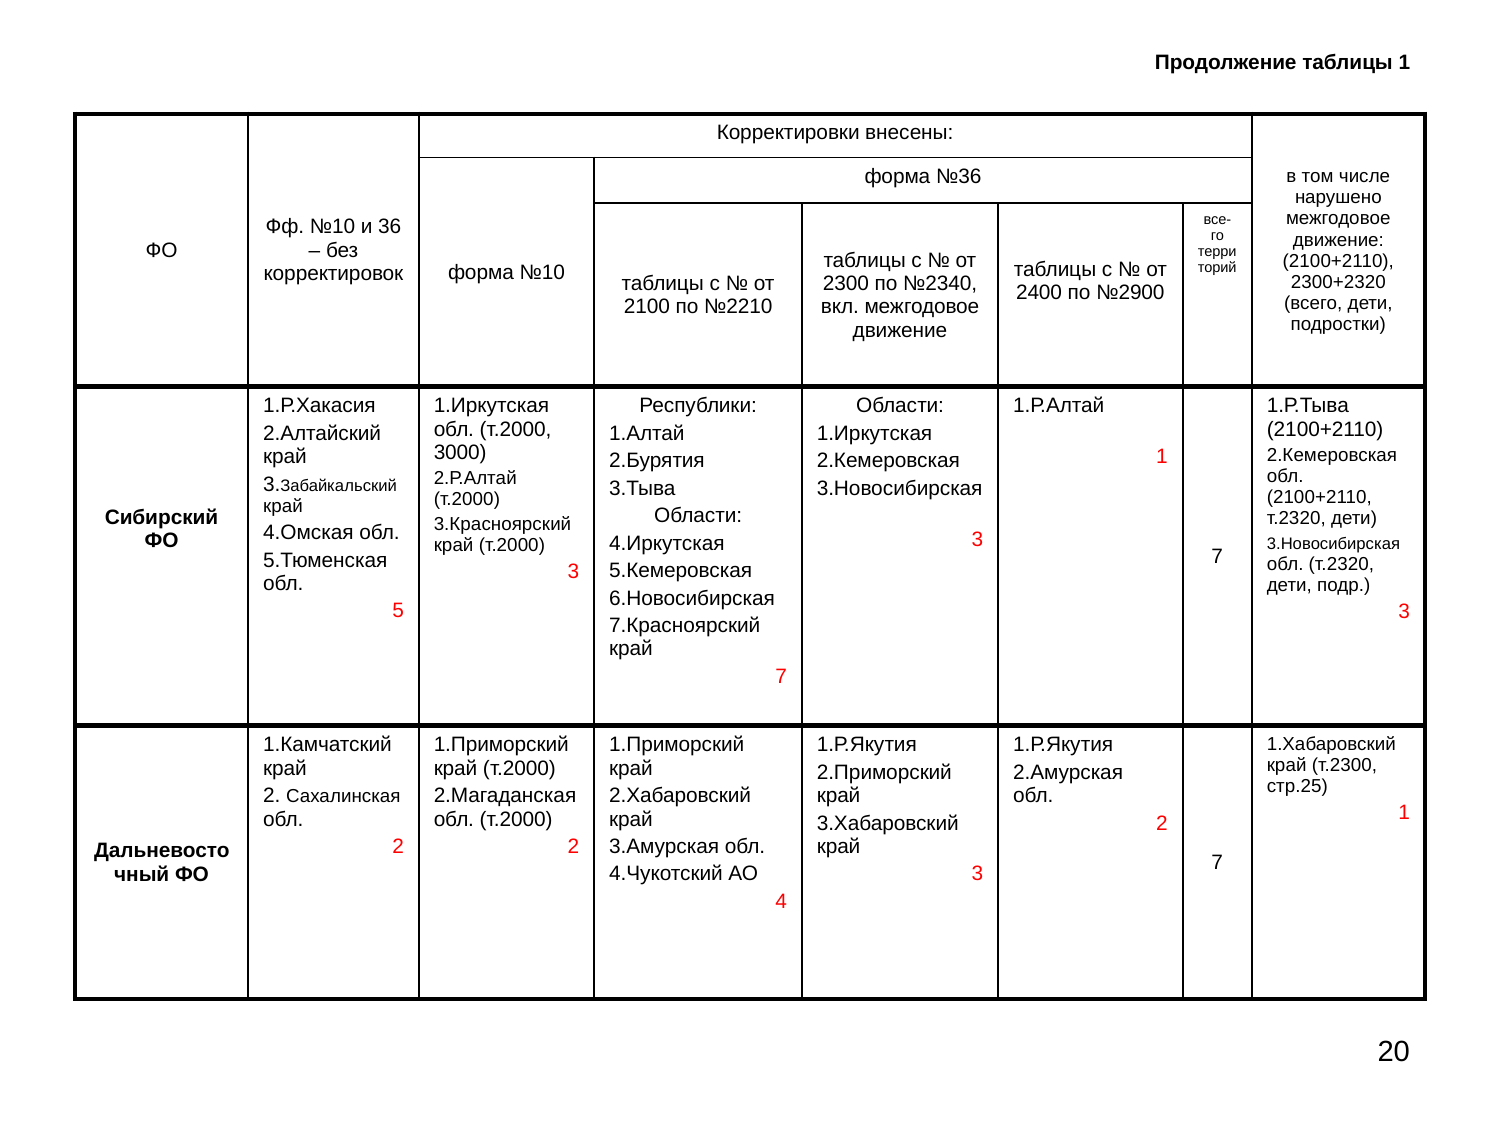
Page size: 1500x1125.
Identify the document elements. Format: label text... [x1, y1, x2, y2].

table_cell 1.Р.Якутия 2.Приморский край 3.Хабаровский край 3 [803, 728, 997, 997]
table_cell 1.Камчатский край 2. Сахалинская обл. 2 [249, 728, 418, 997]
table_cell таблицы с № от 2100 по №2210 [595, 204, 801, 384]
table_cell Сибирский ФО [77, 389, 247, 723]
table_cell 1.Иркутская обл. (т.2000, 3000) 2.Р.Алтай (т.2000) 3.Красноярский край (т.2000) 3 [420, 389, 593, 723]
table_header Корректировки внесены: [420, 116, 1251, 157]
table_header ФО [77, 116, 247, 384]
table_cell Республики: 1.Алтай 2.Бурятия 3.Тыва Области: 4.Иркутская 5.Кемеровская 6.Новосибирская 7.Красноярский край 7 [595, 389, 801, 723]
table_header в том числе нарушено межгодовое движение: (2100+2110), 2300+2320 (всего, дети, подростки) [1253, 116, 1423, 384]
table_cell 7 [1184, 728, 1251, 997]
table_cell таблицы с № от 2300 по №2340, вкл. межгодовое движение [803, 204, 997, 384]
table_cell 1.Хабаровский край (т.2300, стр.25) 1 [1253, 728, 1423, 997]
table_cell 1.Р.Алтай 1 [999, 389, 1182, 723]
table_cell 1.Р.Тыва (2100+2110) 2.Кемеровская обл. (2100+2110, т.2320, дети) 3.Новосибирская обл. (т.2320, дети, подр.) 3 [1253, 389, 1423, 723]
table_cell 7 [1184, 389, 1251, 723]
table_cell 1.Р.Якутия 2.Амурская обл. 2 [999, 728, 1182, 997]
table_cell все-го территорий [1184, 204, 1251, 384]
table_cell форма №10 [420, 158, 593, 384]
table_cell 1.Приморский край 2.Хабаровский край 3.Амурская обл. 4.Чукотский АО 4 [595, 728, 801, 997]
title Продолжение таблицы 1 [74, 44, 1426, 79]
table_cell 1.Приморский край (т.2000) 2.Магаданская обл. (т.2000) 2 [420, 728, 593, 997]
table_cell форма №36 [595, 158, 1251, 202]
table_cell таблицы с № от 2400 по №2900 [999, 204, 1182, 384]
table_header Фф. №10 и 36 – без корректировок [249, 116, 418, 384]
slide_number 20 [1074, 1024, 1426, 1103]
table_cell Дальневосточный ФО [77, 728, 247, 997]
table_cell 1.Р.Хакасия 2.Алтайский край 3.Забайкальский край 4.Омская обл. 5.Тюменская обл. 5 [249, 389, 418, 723]
table_cell Области: 1.Иркутская 2.Кемеровская 3.Новосибирская 3 [803, 389, 997, 723]
